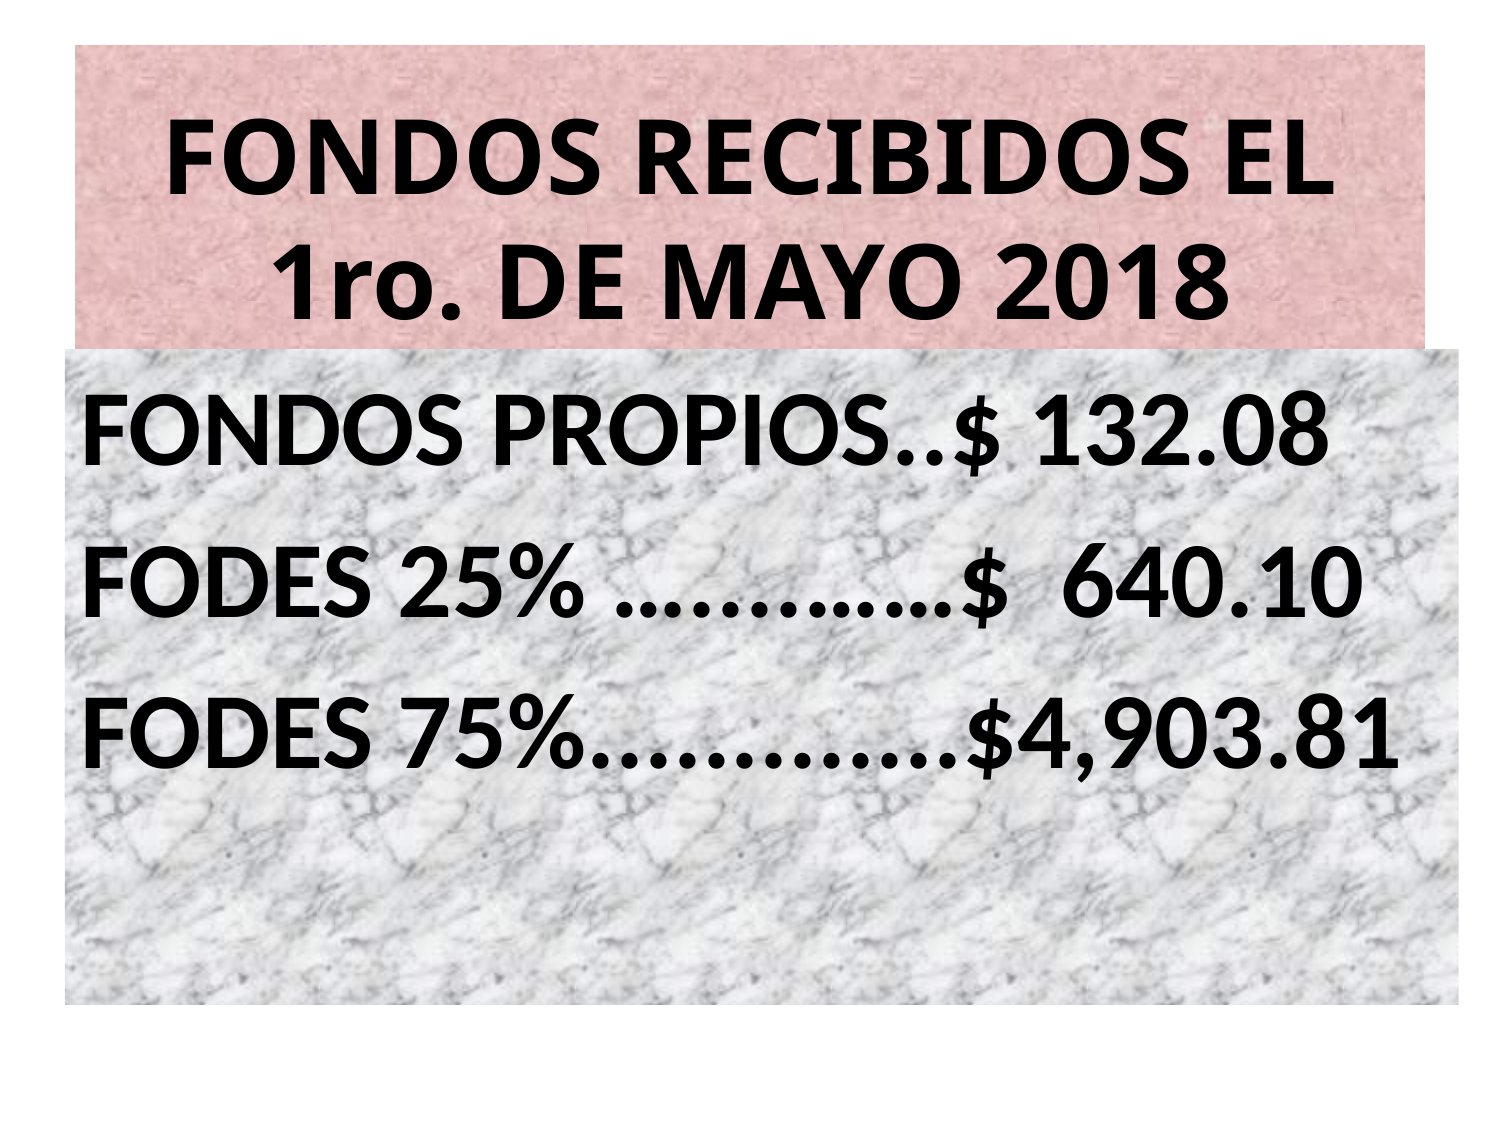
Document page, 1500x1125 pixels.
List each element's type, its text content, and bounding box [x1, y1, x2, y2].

list FONDOS PROPIOS..$ 132.08 FODES 25% …....……$ 640.10 FODES 75%.............$4,903.81 [64, 349, 1459, 1005]
title FONDOS RECIBIDOS EL 1ro. DE MAYO 2018 [75, 45, 1425, 349]
